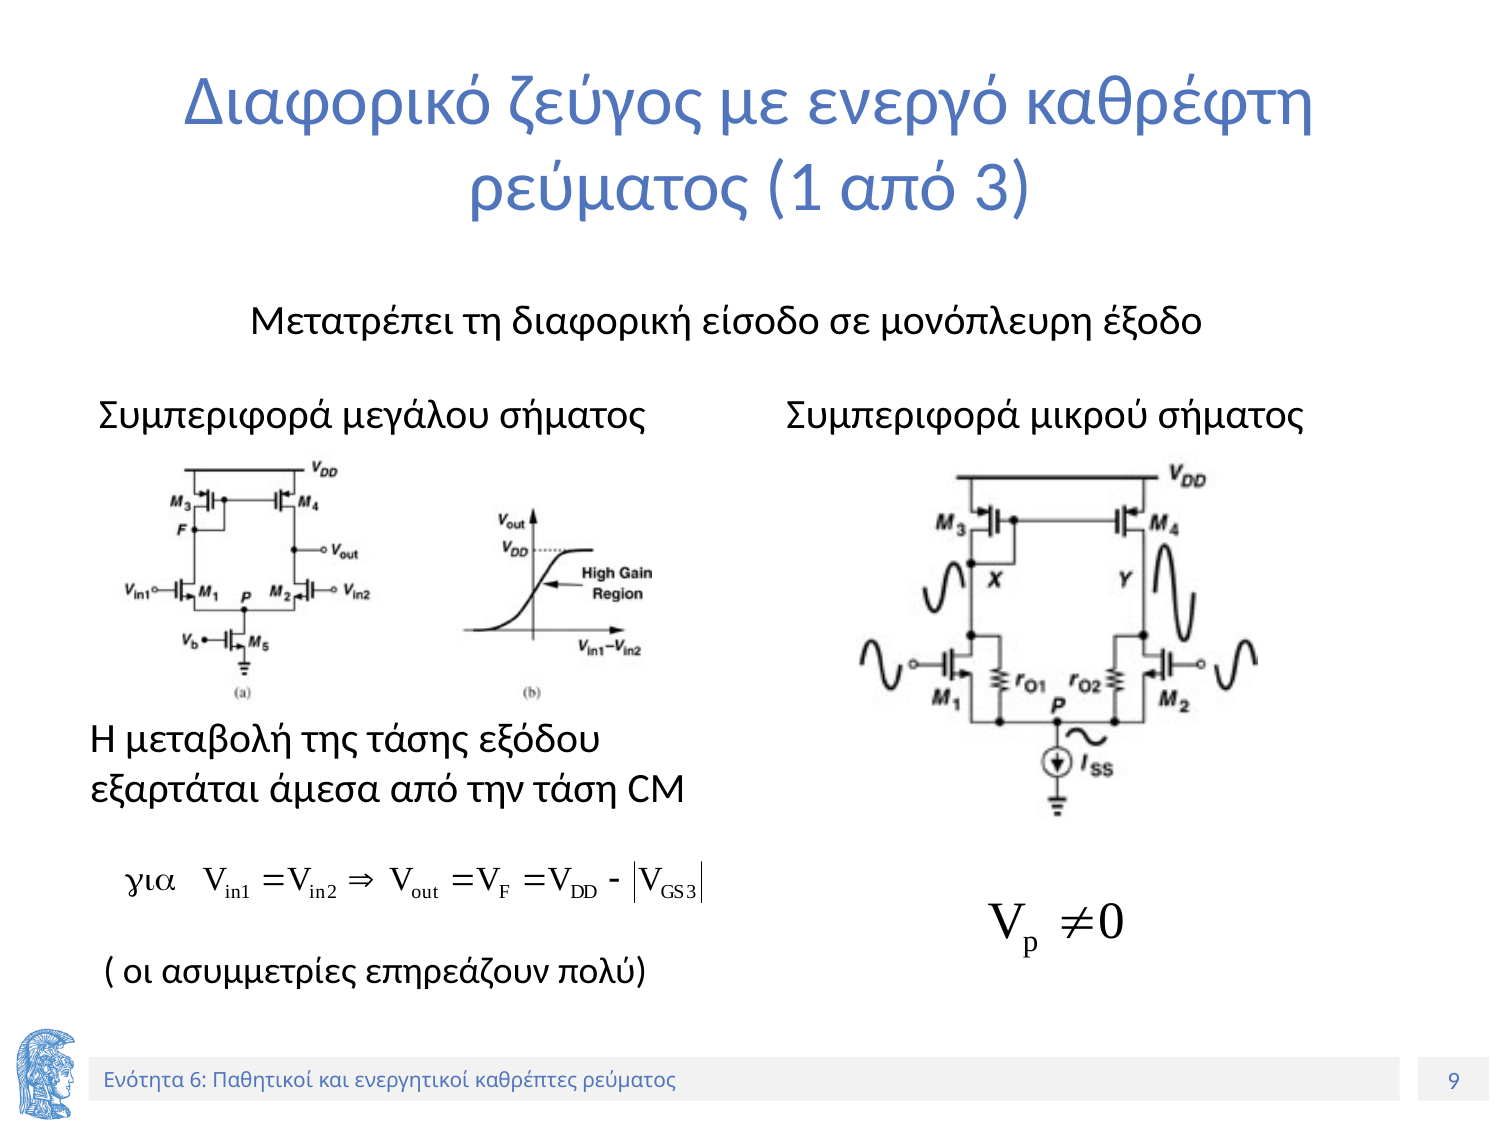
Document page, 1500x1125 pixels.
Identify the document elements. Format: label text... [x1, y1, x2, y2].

list Συμπεριφορά μικρού σήματος [761, 339, 1425, 445]
title Διαφορικό ζεύγος με ενεργό καθρέφτη ρεύματος (1 από 3) [75, 45, 1425, 233]
text_box ( οι ασυμμετρίες επηρεάζουν πολύ) [88, 938, 736, 999]
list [856, 453, 1259, 820]
text_box Η μεταβολή της τάσης εξόδου εξαρτάται άμεσα από την τάση CM [75, 703, 719, 819]
list Συμπεριφορά μεγάλου σήματος [74, 339, 738, 445]
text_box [118, 828, 710, 914]
picture [9, 1025, 81, 1120]
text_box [979, 885, 1136, 970]
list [118, 453, 652, 704]
text_box Μετατρέπει τη διαφορική είσοδο σε μονόπλευρη έξοδο [235, 285, 1260, 350]
